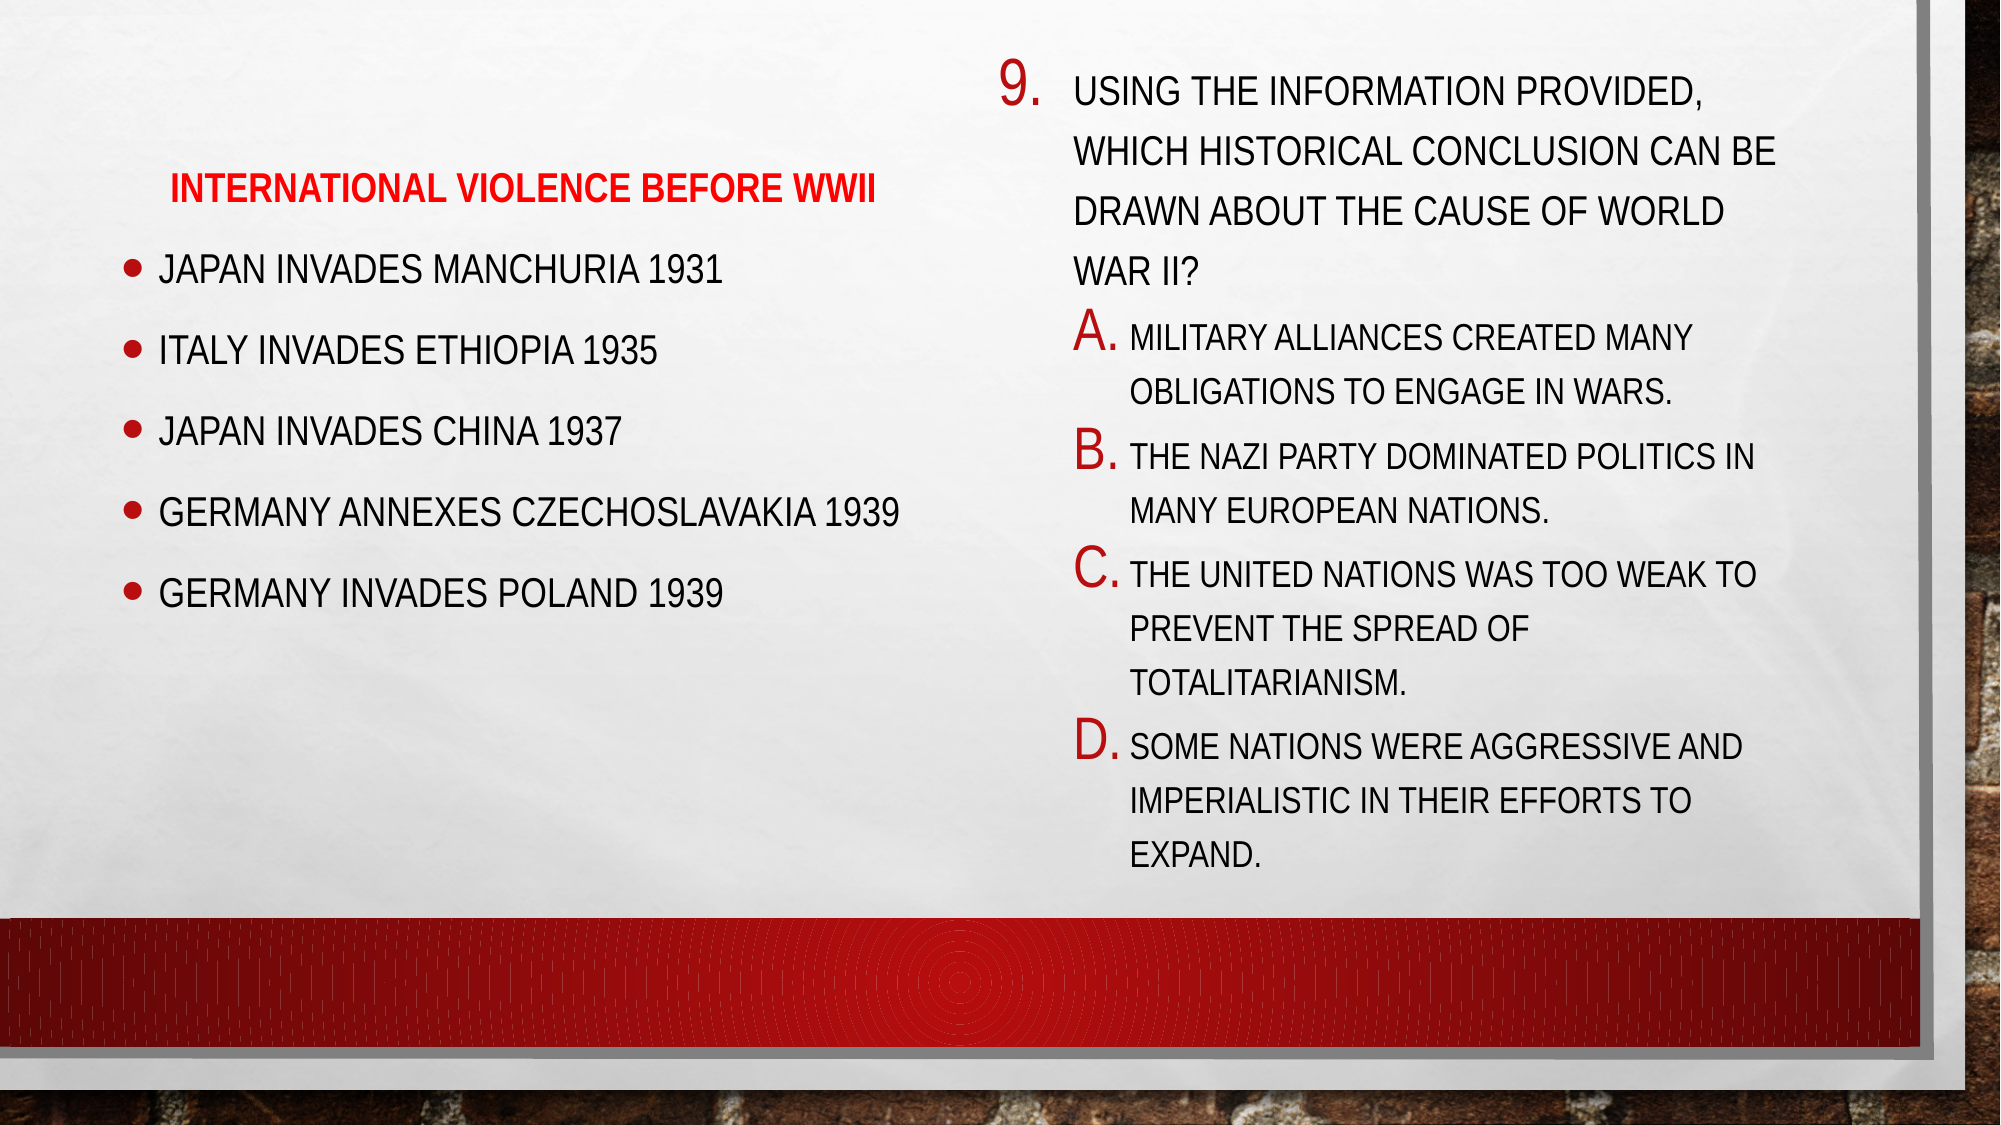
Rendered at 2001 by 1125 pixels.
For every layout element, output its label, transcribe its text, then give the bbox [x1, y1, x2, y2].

list International violence before wwii JAPAN INVADES MANCHURIA 1931 ITALY INVADES ETHIOPIA 1935 JAPAN INVADES CHINA 1937 GERMANY ANNEXES CZECHOSLAVAKIA 1939 GERMANY INVADES POLAND 1939 [106, 143, 941, 979]
picture [0, 0, 2000, 1125]
list using THE INFORMATION PROVIDED, WHICH HISTORICAL CONCLUSION CAN BE DRAWN ABOUT THE CAUSE OF WORLD WAR II? MILITARY ALLIANCES CREATED MANY OBLIGATIONS TO ENGAGE IN WARS. THE NAZI PARTY DOMINATED POLITICS IN MANY EUROPEAN NATIONS. THE UNITED NATIONS WAS TOO WEAK TO PREVENT THE SPREAD OF TOTALITARIANISM. SOME NATIONS WERE AGGRESSIVE AND IMPERIALISTIC IN THEIR EFFORTS TO EXPAND. [983, 46, 1818, 882]
